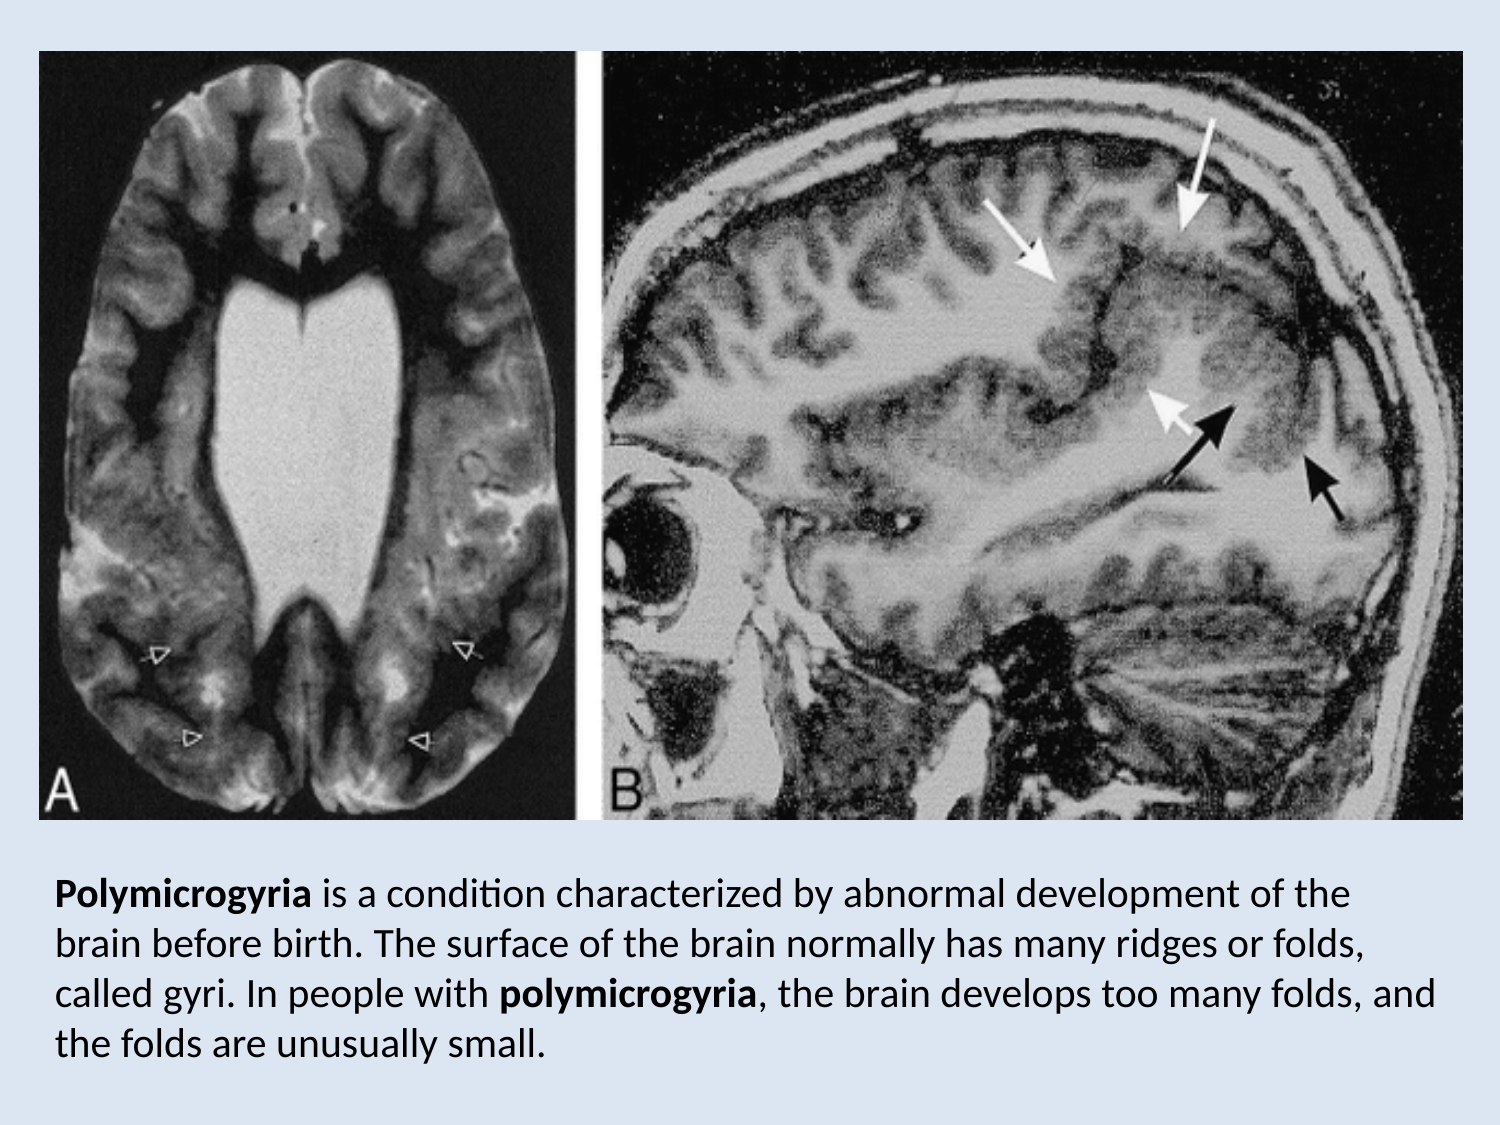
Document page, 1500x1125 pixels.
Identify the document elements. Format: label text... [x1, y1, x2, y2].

picture [39, 50, 1463, 821]
list Polymicrogyria is a condition characterized by abnormal development of the brain before birth. The surface of the brain normally has many ridges or folds, called gyri. In people with polymicrogyria, the brain develops too many folds, and the folds are unusually small. [39, 857, 1463, 1091]
